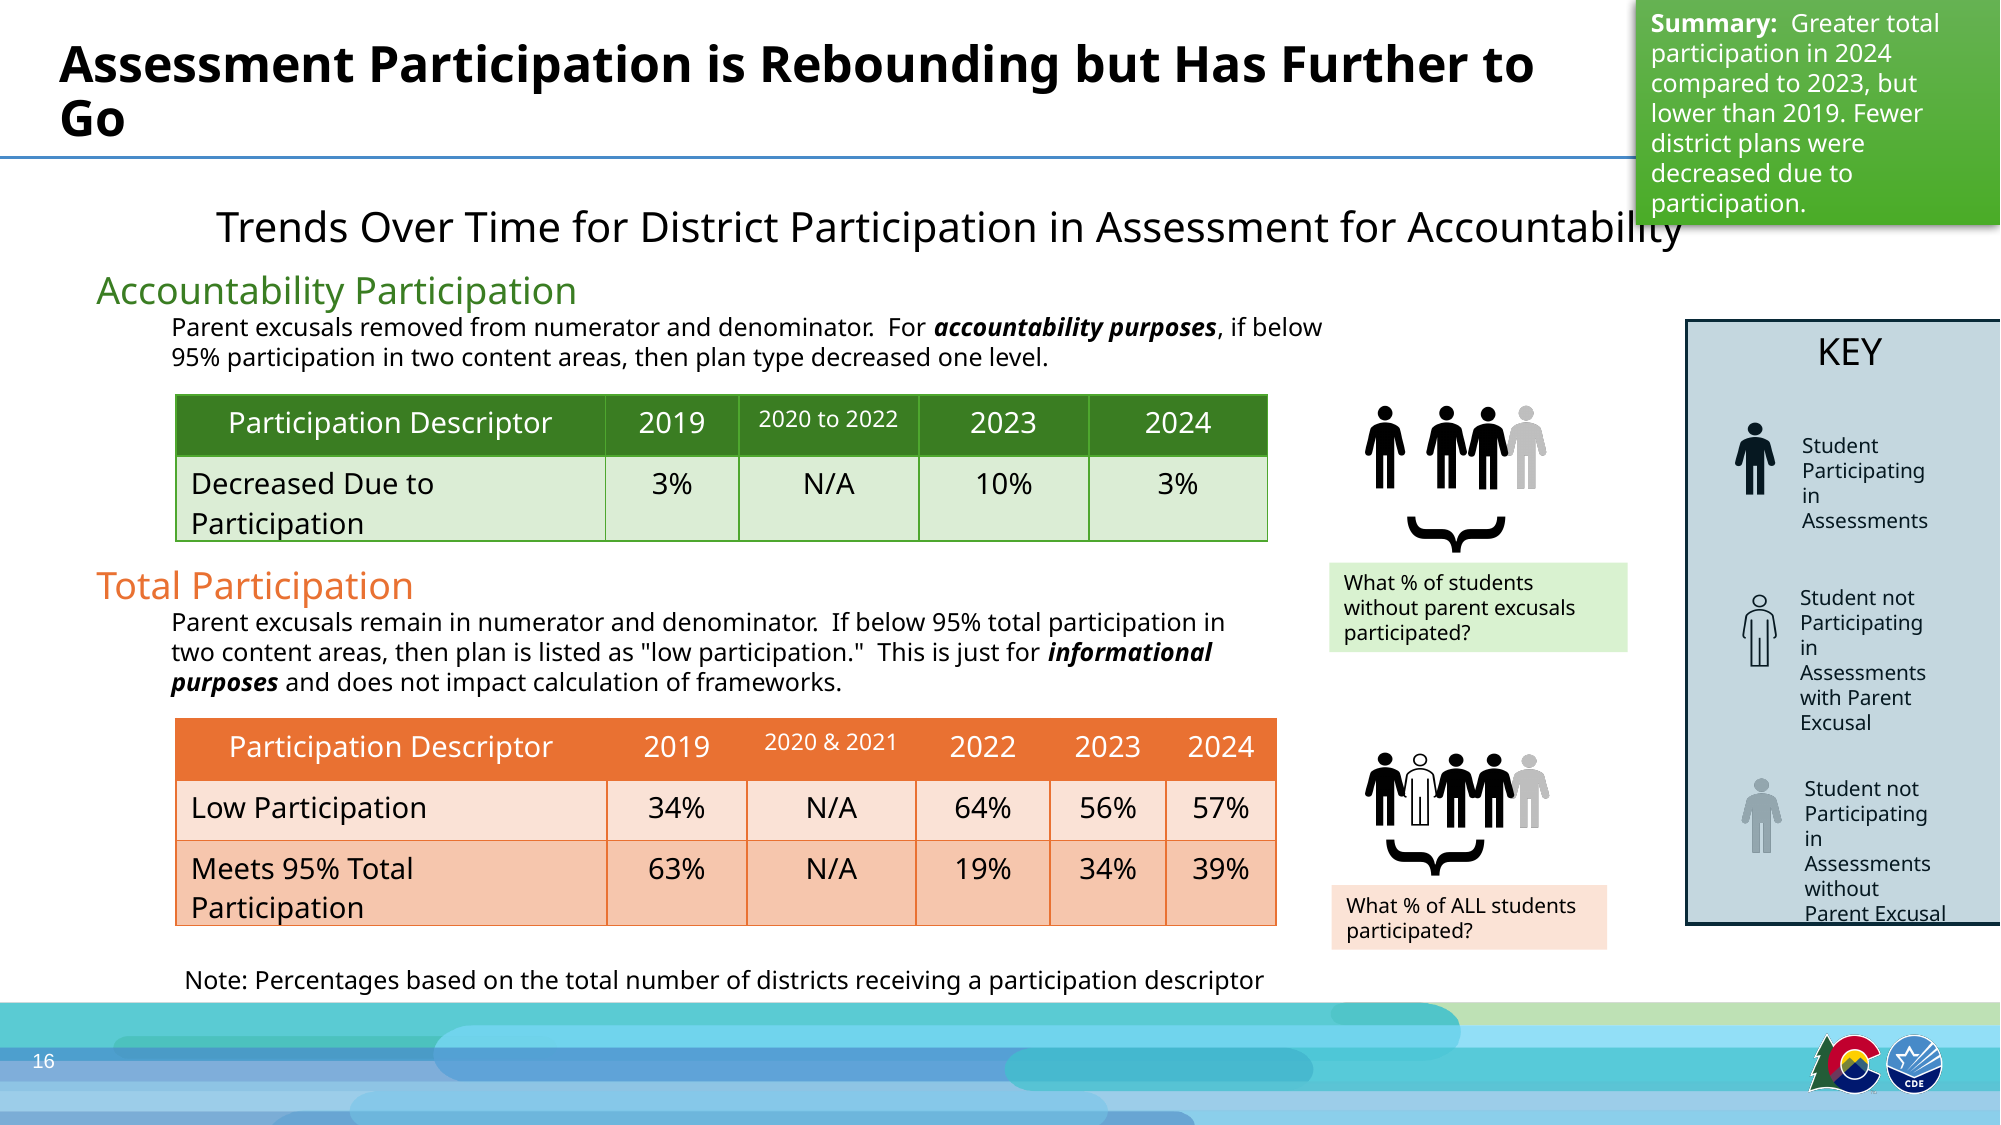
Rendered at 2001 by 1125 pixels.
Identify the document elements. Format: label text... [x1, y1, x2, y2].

table_cell N/A [740, 457, 918, 540]
table_header Participation Descriptor [177, 396, 605, 455]
table_cell 64% [917, 781, 1049, 840]
table_cell Decreased Due to Participation [177, 457, 605, 540]
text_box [1711, 419, 1960, 517]
table_cell 10% [920, 457, 1088, 540]
text_box Total Participation Parent excusals remain in numerator and denominator. If below 95% total participation in two content areas, then plan is listed as "low participation." This is just for informational purposes and does not impact calculation of frameworks. [81, 554, 1268, 705]
table_cell 19% [917, 841, 1049, 925]
table_cell 3% [1090, 457, 1267, 540]
table_cell N/A [748, 781, 915, 840]
table_header 2022 [917, 720, 1049, 779]
text_box [1685, 319, 2000, 926]
text_box Accountability Participation Parent excusals removed from numerator and denominator. For accountability purposes, if below 95% participation in two content areas, then plan type decreased one level. [81, 259, 1367, 380]
table_cell Low Participation [177, 781, 606, 840]
table_cell 56% [1051, 781, 1165, 840]
text_box Assessment Participation is Rebounding but Has Further to Go [59, 34, 1588, 152]
table_header 2024 [1167, 720, 1275, 779]
picture [1340, 402, 1570, 493]
text_box } [1395, 498, 1546, 549]
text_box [1340, 749, 1573, 831]
text_box What % of ALL students participated? [1331, 885, 1608, 950]
table_header 2019 [608, 720, 746, 779]
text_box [1716, 576, 1954, 720]
text_box } [1374, 831, 1525, 872]
table_cell N/A [748, 841, 915, 925]
table_header 2023 [1051, 720, 1165, 779]
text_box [1717, 767, 1964, 910]
table_cell 57% [1167, 781, 1275, 840]
table_header 2024 [1090, 396, 1267, 455]
table_header 2023 [920, 396, 1088, 455]
text_box Summary: Greater total participation in 2024 compared to 2023, but lower than 2019. Fewer district plans were decreased due to participation. [1635, 0, 2000, 225]
table_cell 39% [1167, 841, 1275, 925]
text_box KEY [1802, 320, 1913, 381]
picture [0, 1000, 2000, 1125]
table_cell 63% [608, 841, 746, 925]
table_cell 34% [608, 781, 746, 840]
table_cell 3% [606, 457, 738, 540]
table_header 2019 [606, 396, 738, 455]
table_header 2020 to 2022 [740, 396, 918, 455]
text_box What % of students without parent excusals participated? [1329, 562, 1628, 653]
table_cell 34% [1051, 841, 1165, 925]
table_header Participation Descriptor [177, 720, 606, 779]
text_box Note: Percentages based on the total number of districts receiving a participation descriptor [169, 956, 1450, 1002]
title Trends Over Time for District Participation in Assessment for Accountability [216, 158, 1784, 293]
table_cell Meets 95% Total Participation [177, 841, 606, 925]
table_header 2020 & 2021 [748, 720, 915, 779]
